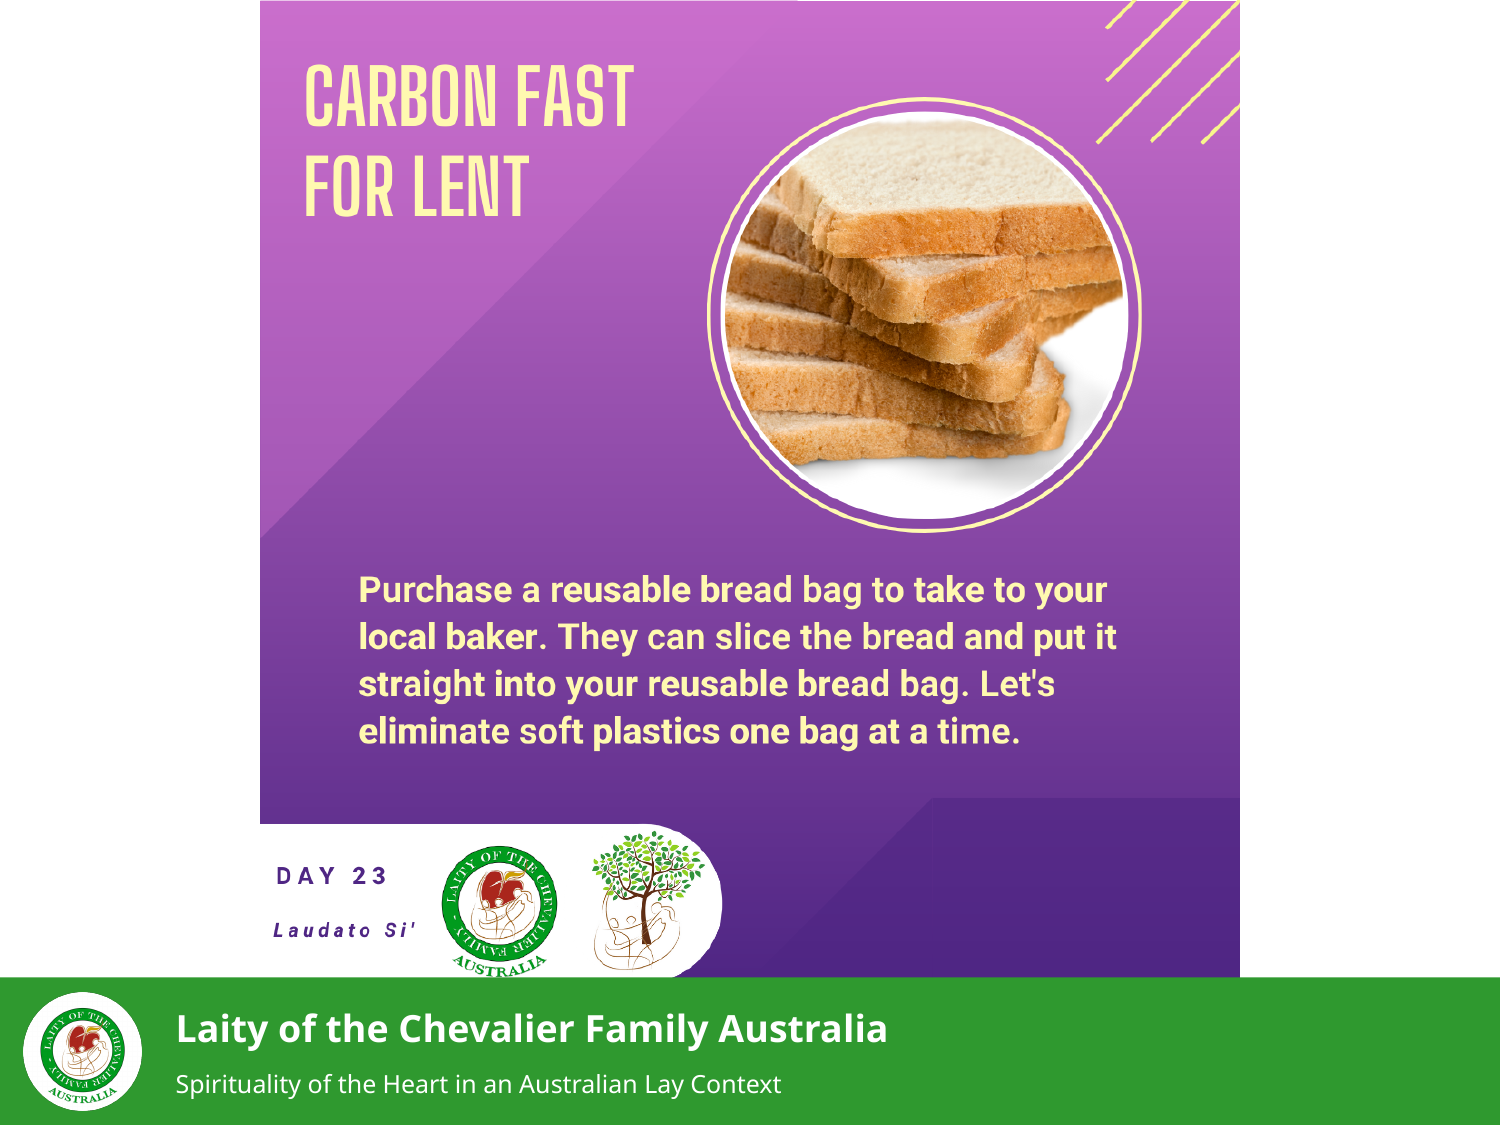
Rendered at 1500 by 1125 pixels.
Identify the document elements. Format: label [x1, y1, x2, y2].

text_box [0, 977, 1500, 1125]
picture [260, 0, 1240, 977]
